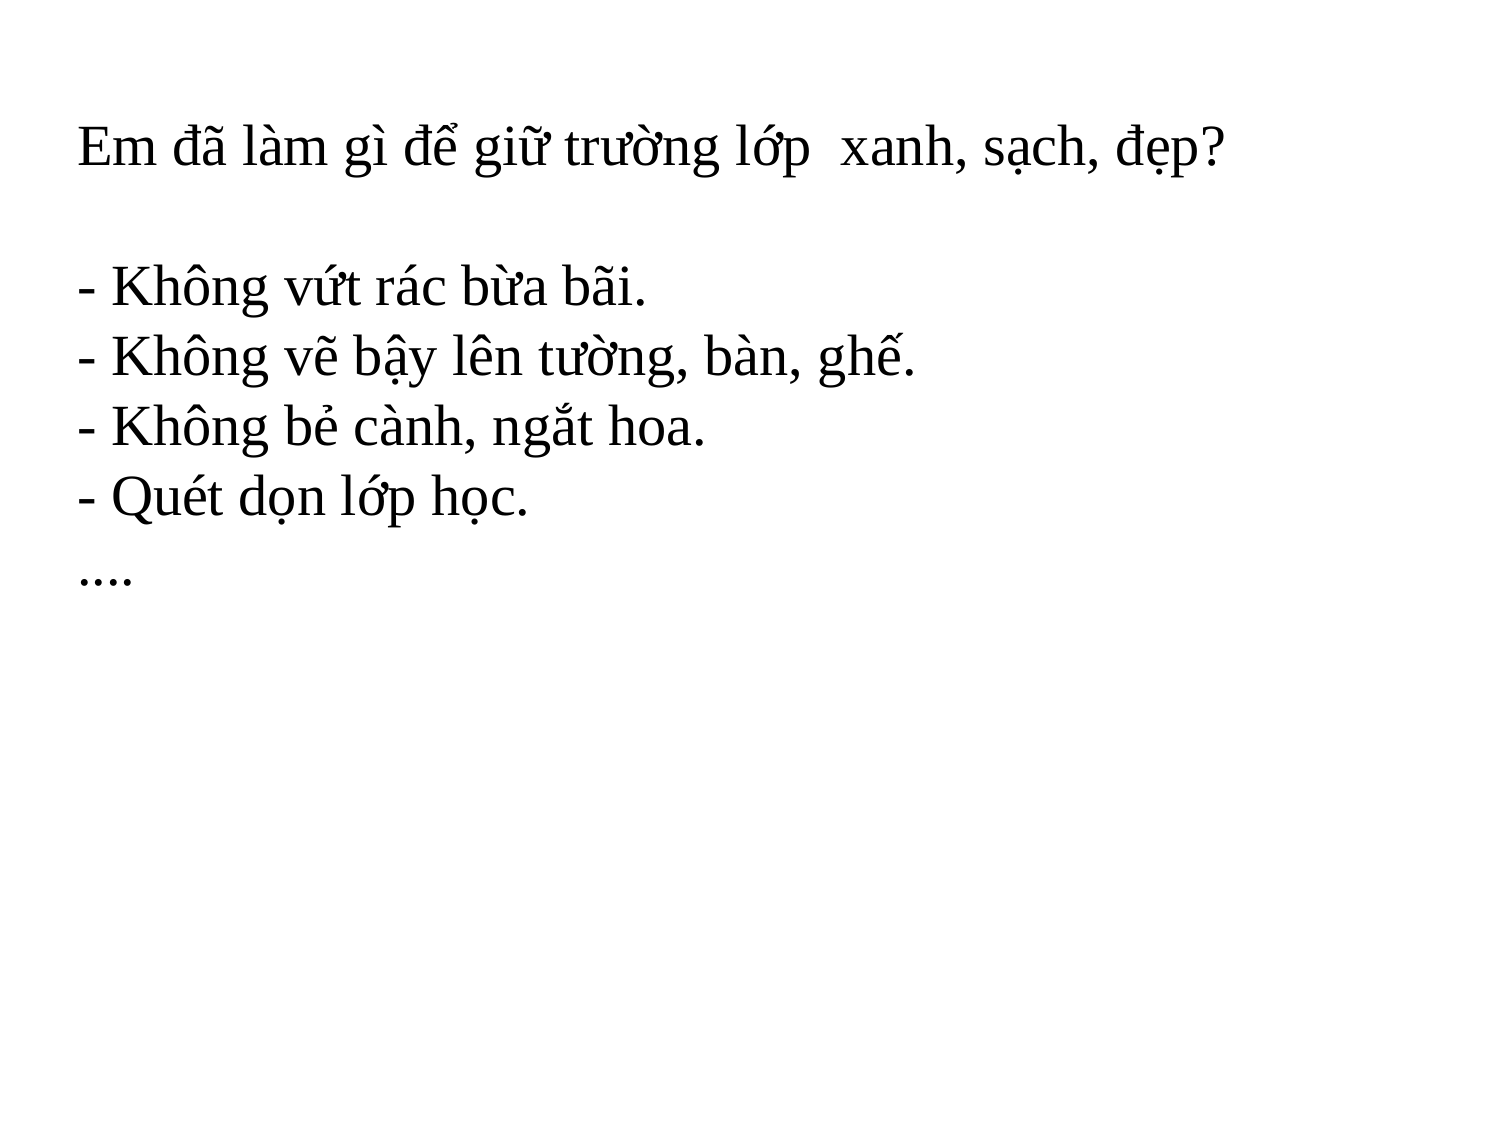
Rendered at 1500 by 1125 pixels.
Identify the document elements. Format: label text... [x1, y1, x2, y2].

text_box Em đã làm gì để giữ trường lớp xanh, sạch, đẹp? - Không vứt rác bừa bãi. - Không vẽ bậy lên tường, bàn, ghế. - Không bẻ cành, ngắt hoa. - Quét dọn lớp học. .... [62, 99, 1400, 675]
